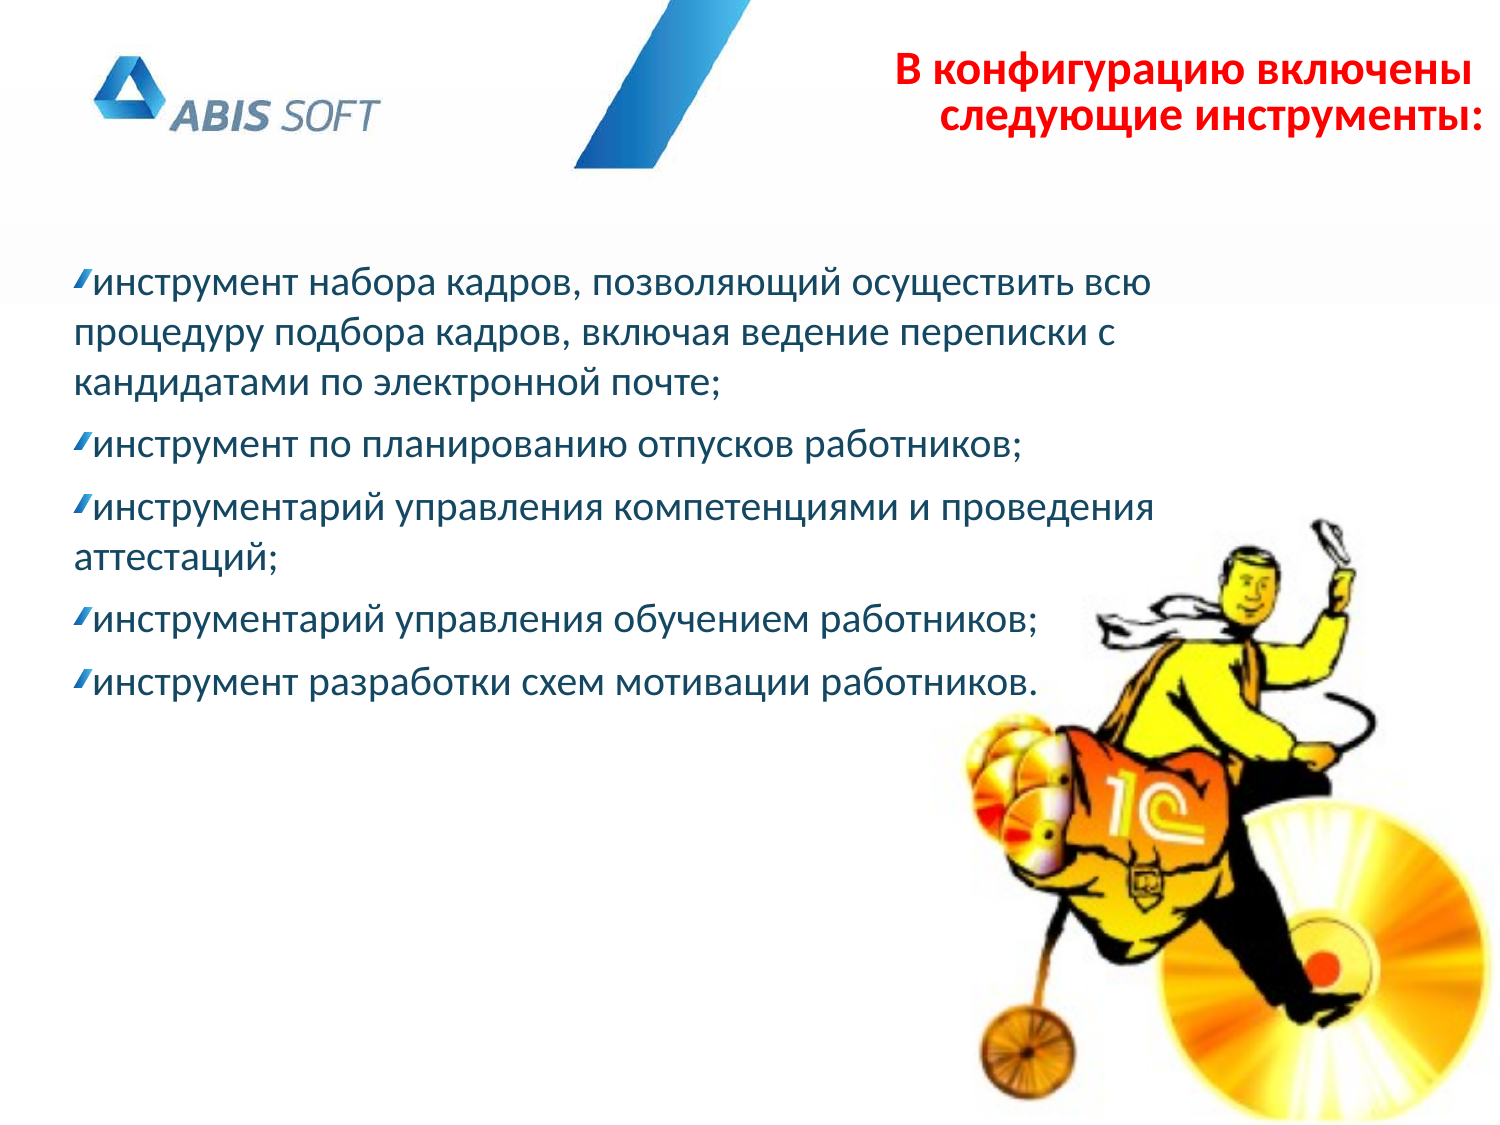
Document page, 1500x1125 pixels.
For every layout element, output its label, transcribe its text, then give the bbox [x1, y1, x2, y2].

picture [0, 0, 1500, 1125]
list инструмент набора кадров, позволяющий осуществить всю процедуру подбора кадров, включая ведение переписки с кандидатами по электронной почте; инструмент по планированию отпусков работников; инструментарий управления компетенциями и проведения аттестаций; инструментарий управления обучением работников; инструмент разработки схем мотивации работников. [58, 245, 1302, 739]
title В конфигурацию включены следующие инструменты: [609, 0, 1500, 188]
